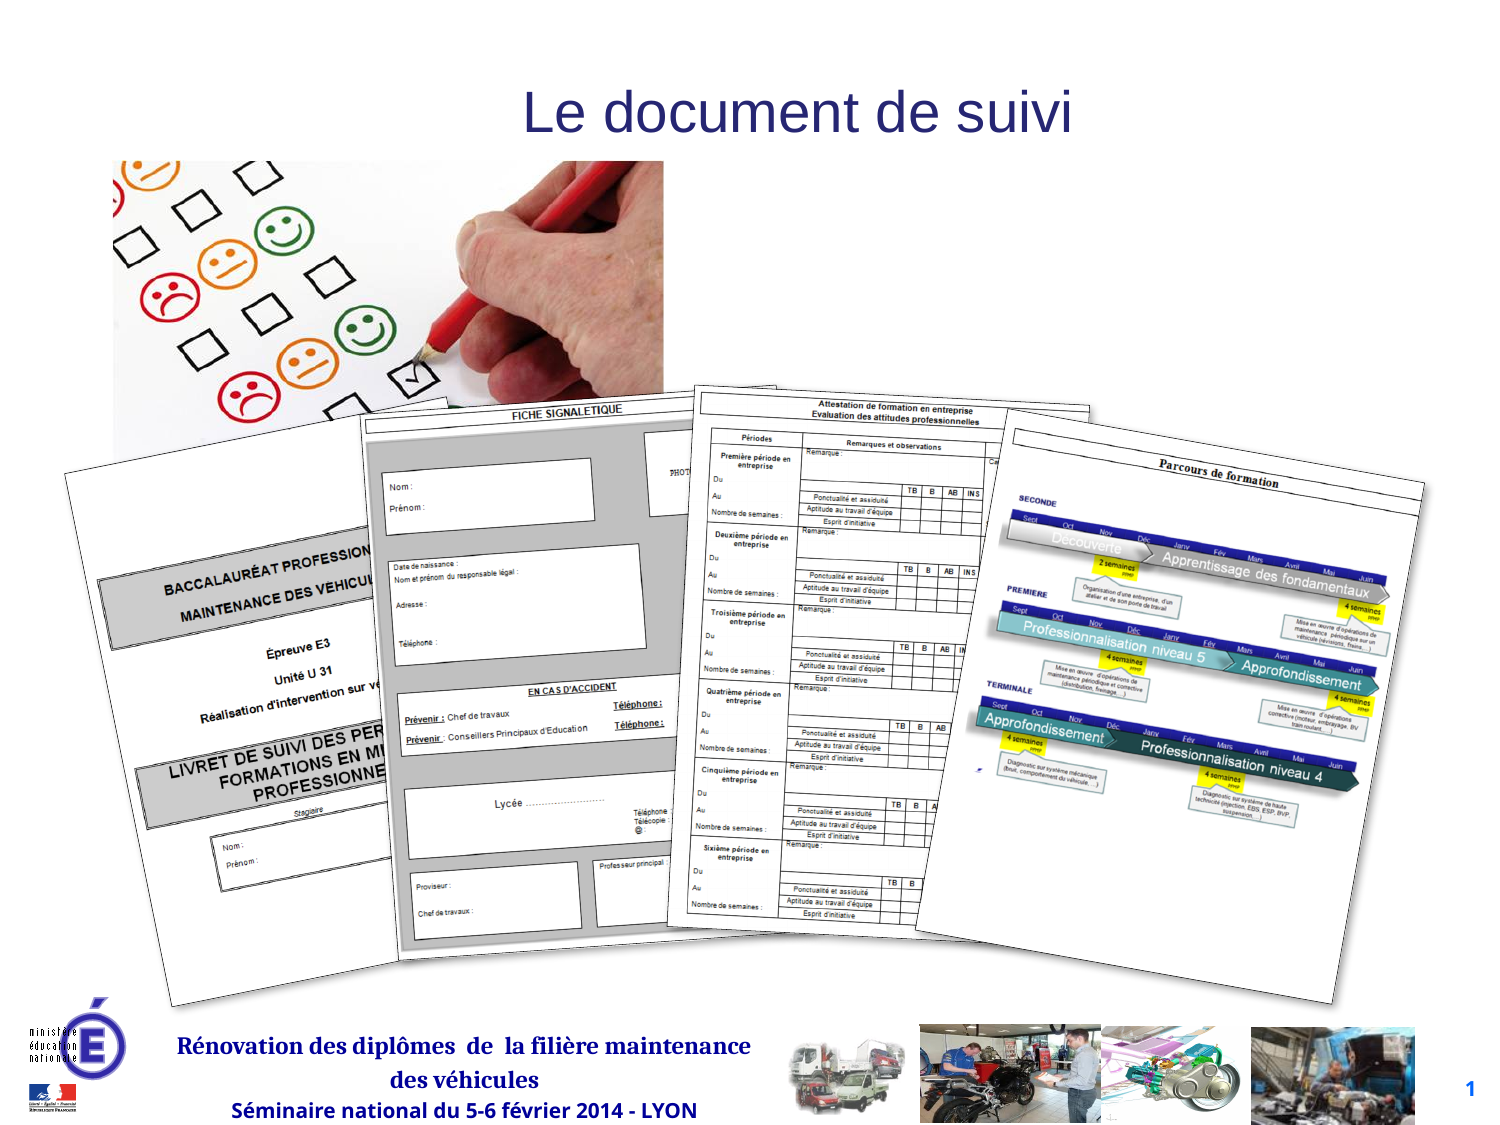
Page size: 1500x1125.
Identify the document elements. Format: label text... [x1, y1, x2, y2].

picture [0, 997, 136, 1112]
picture [767, 1024, 1101, 1124]
text_box Le document de suivi [442, 66, 1154, 152]
picture [66, 160, 1424, 1006]
picture [1251, 1027, 1415, 1125]
